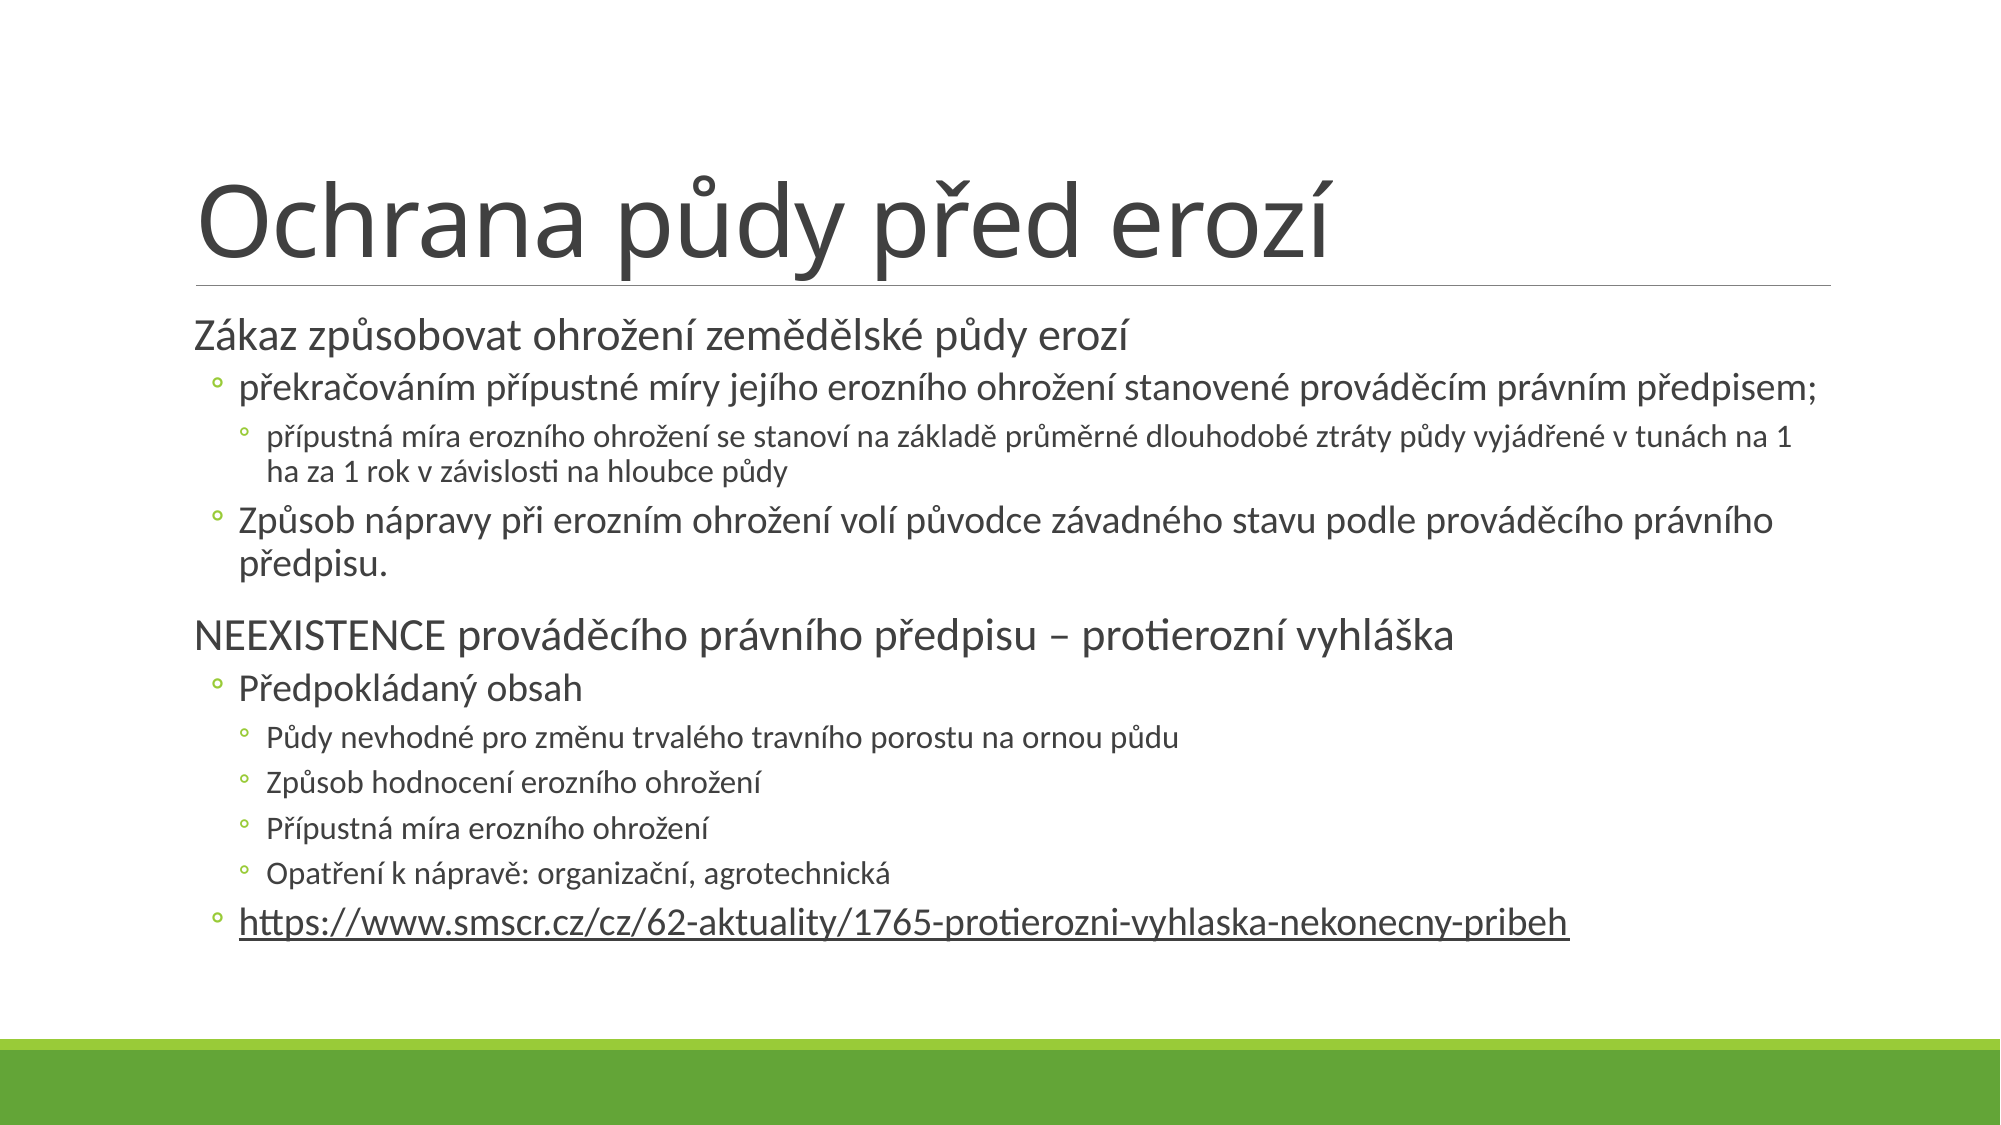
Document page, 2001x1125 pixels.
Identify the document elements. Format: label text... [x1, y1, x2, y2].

list Zákaz způsobovat ohrožení zemědělské půdy erozí překračováním přípustné míry jejího erozního ohrožení stanovené prováděcím právním předpisem; přípustná míra erozního ohrožení se stanoví na základě průměrné dlouhodobé ztráty půdy vyjádřené v tunách na 1 ha za 1 rok v závislosti na hloubce půdy Způsob nápravy při erozním ohrožení volí původce závadného stavu podle prováděcího právního předpisu. NEEXISTENCE prováděcího právního předpisu – protierozní vyhláška Předpokládaný obsah Půdy nevhodné pro změnu trvalého travního porostu na ornou půdu Způsob hodnocení erozního ohrožení Přípustná míra erozního ohrožení Opatření k nápravě: organizační, agrotechnická https://www.smscr.cz/cz/62-aktuality/1765-protierozni-vyhlaska-nekonecny-pribeh [180, 302, 1830, 963]
title Ochrana půdy před erozí [180, 47, 1830, 285]
